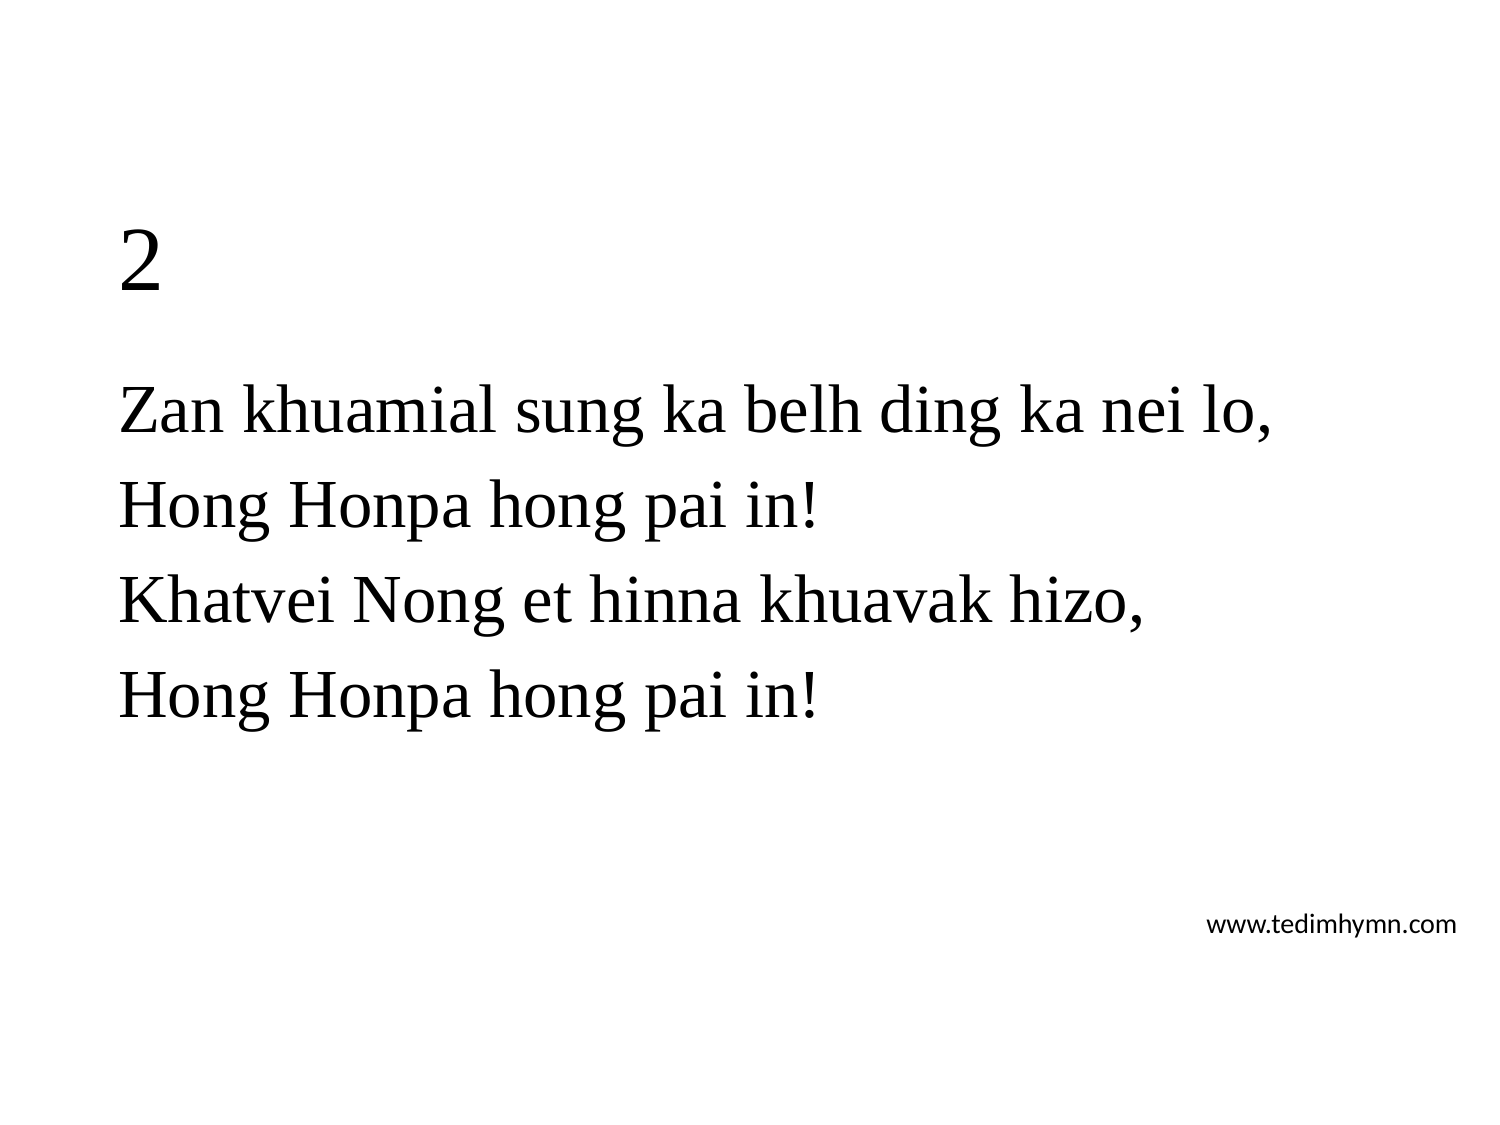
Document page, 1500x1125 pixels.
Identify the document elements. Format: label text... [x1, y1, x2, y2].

text_box www.tedimhymn.com [1191, 897, 1500, 947]
title 2 [103, 200, 1397, 322]
list Zan khuamial sung ka belh ding ka nei lo, Hong Honpa hong pai in! Khatvei Nong et hinna khuavak hizo, Hong Honpa hong pai in! [103, 365, 1397, 901]
